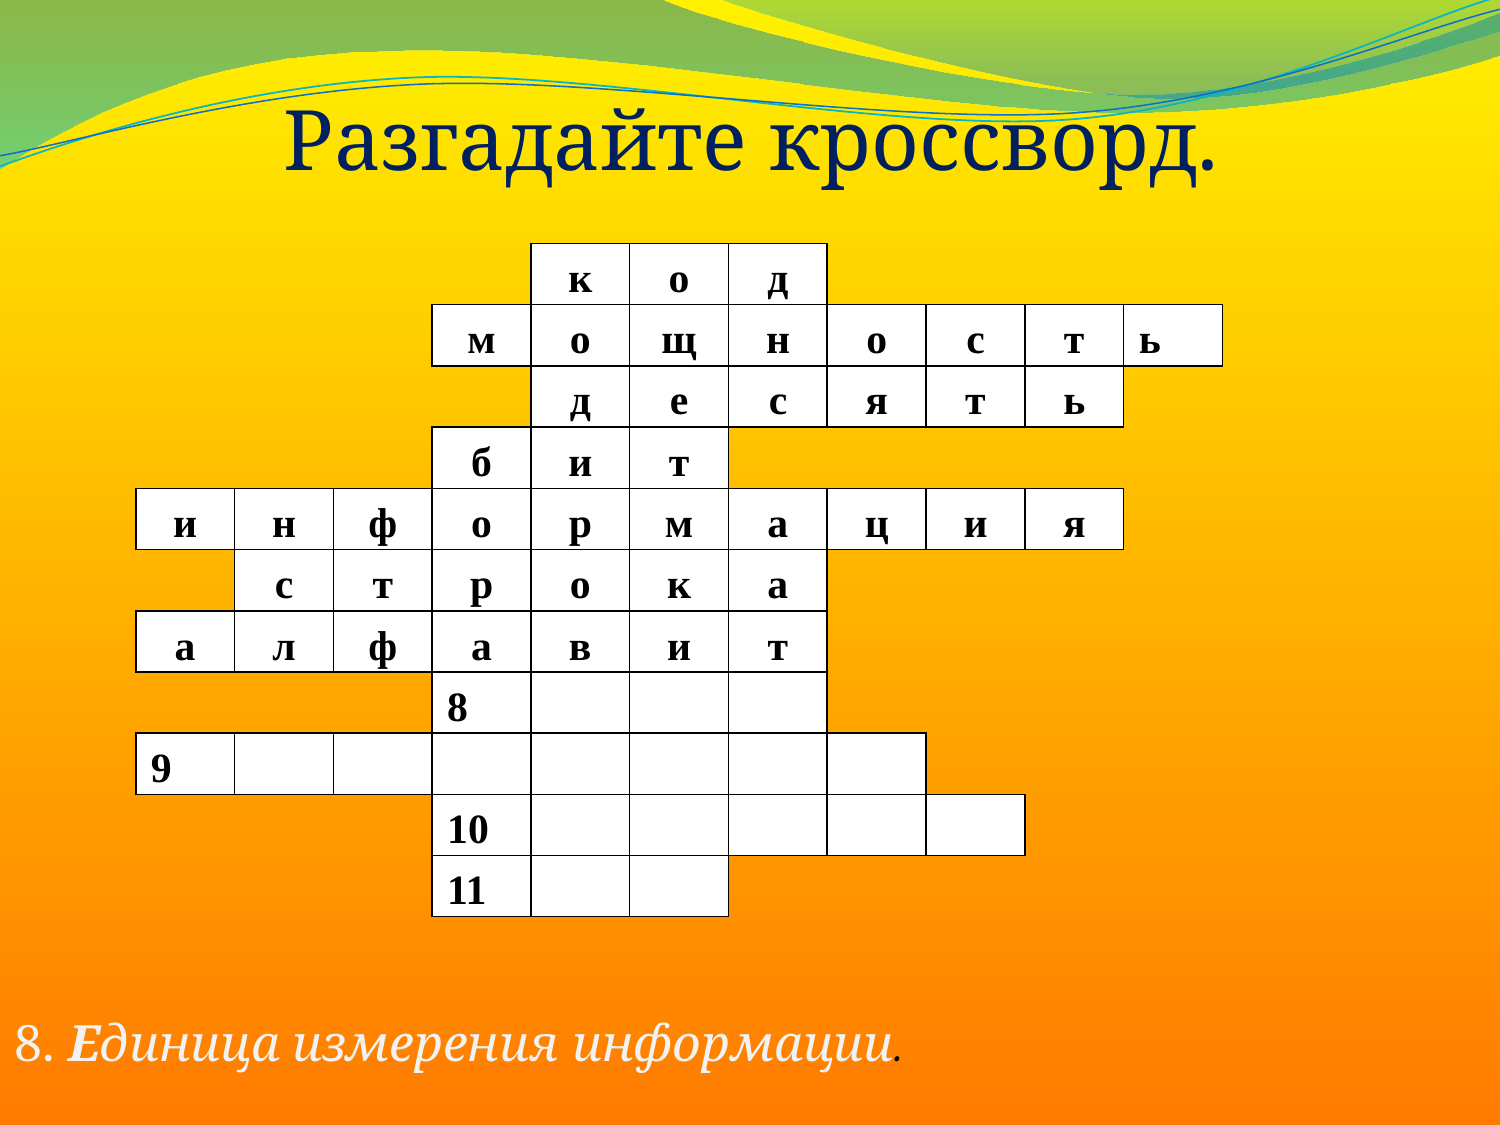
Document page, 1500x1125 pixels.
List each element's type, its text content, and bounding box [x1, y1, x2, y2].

title Разгадайте кроссворд. [76, 0, 1427, 188]
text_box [135, 243, 1223, 918]
text_box 8. Единица измерения информации. [0, 1003, 1500, 1124]
